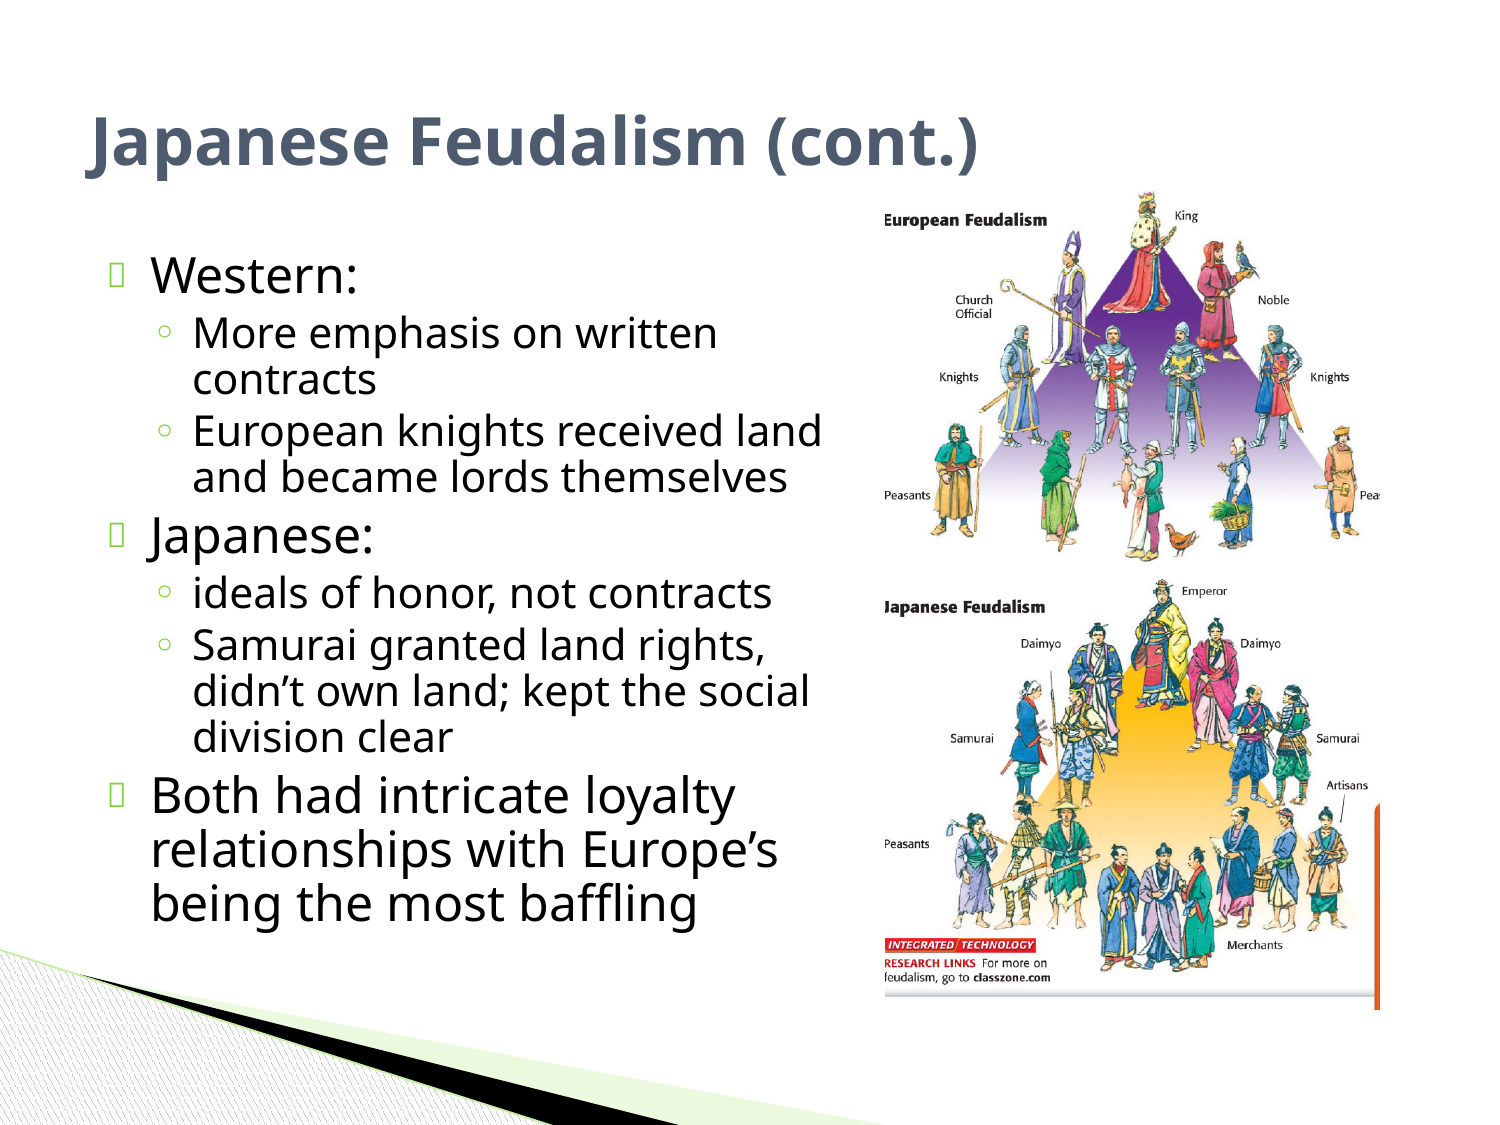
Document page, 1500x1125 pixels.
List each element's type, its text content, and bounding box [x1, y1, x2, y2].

list Western: More emphasis on written contracts European knights received land and became lords themselves Japanese: ideals of honor, not contracts Samurai granted land rights, didn’t own land; kept the social division clear Both had intricate loyalty relationships with Europe’s being the most baffling [75, 243, 863, 1050]
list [884, 187, 1380, 1011]
title Japanese Feudalism (cont.) [75, 45, 1425, 233]
